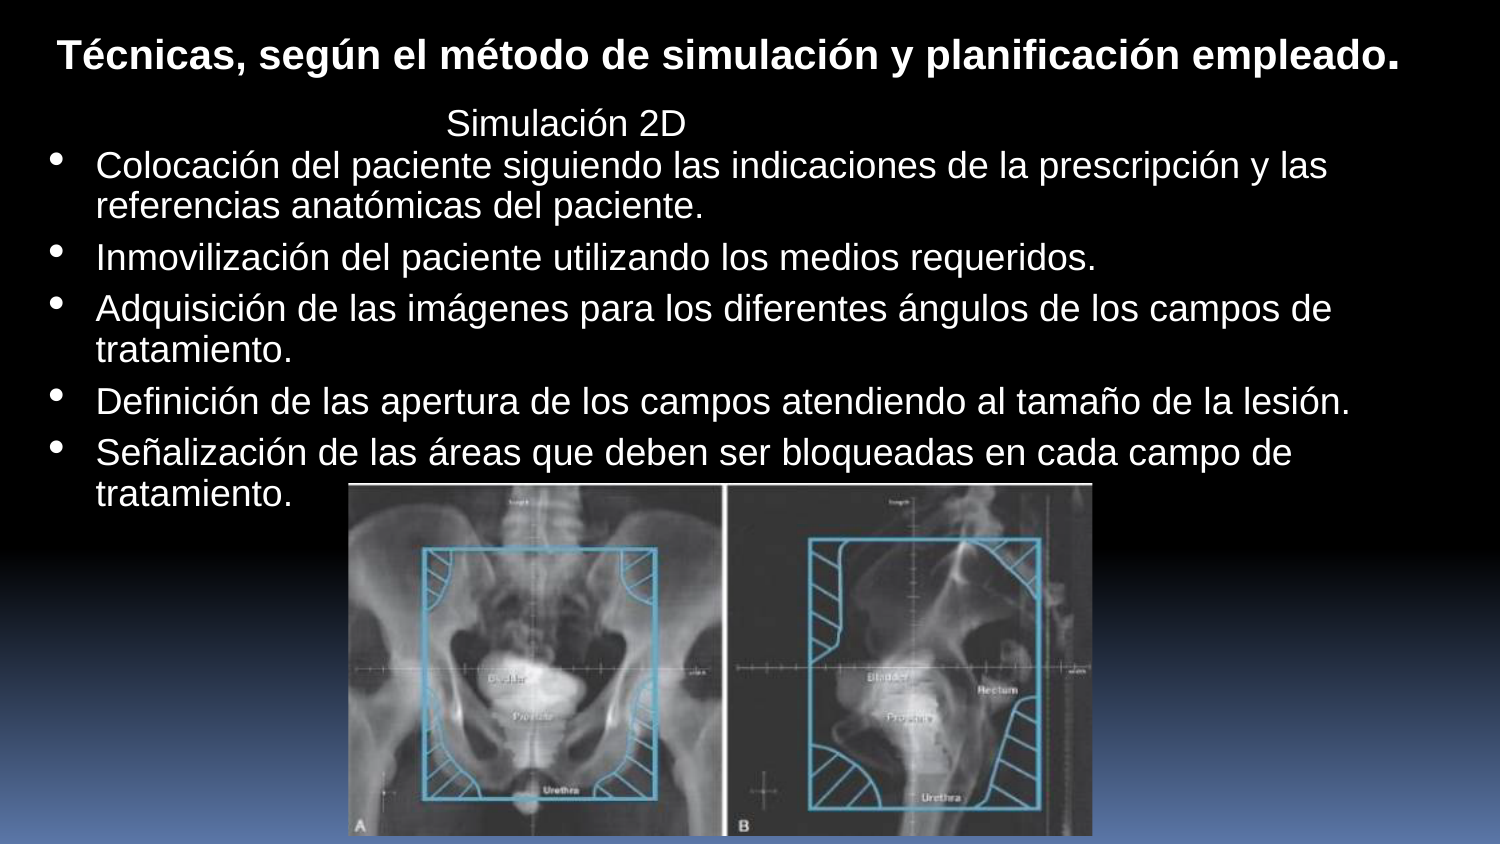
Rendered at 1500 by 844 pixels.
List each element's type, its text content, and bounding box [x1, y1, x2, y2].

picture [348, 483, 1093, 836]
text_box Colocación del paciente siguiendo las indicaciones de la prescripción y las referencias anatómicas del paciente. Inmovilización del paciente utilizando los medios requeridos. Adquisición de las imágenes para los diferentes ángulos de los campos de tratamiento. Definición de las apertura de los campos atendiendo al tamaño de la lesión. Señalización de las áreas que deben ser bloqueadas en cada campo de tratamiento. [5, 138, 1471, 522]
text_box Técnicas, según el método de simulación y planificación empleado. [0, 8, 1459, 89]
text_box Simulación 2D [430, 91, 1022, 151]
